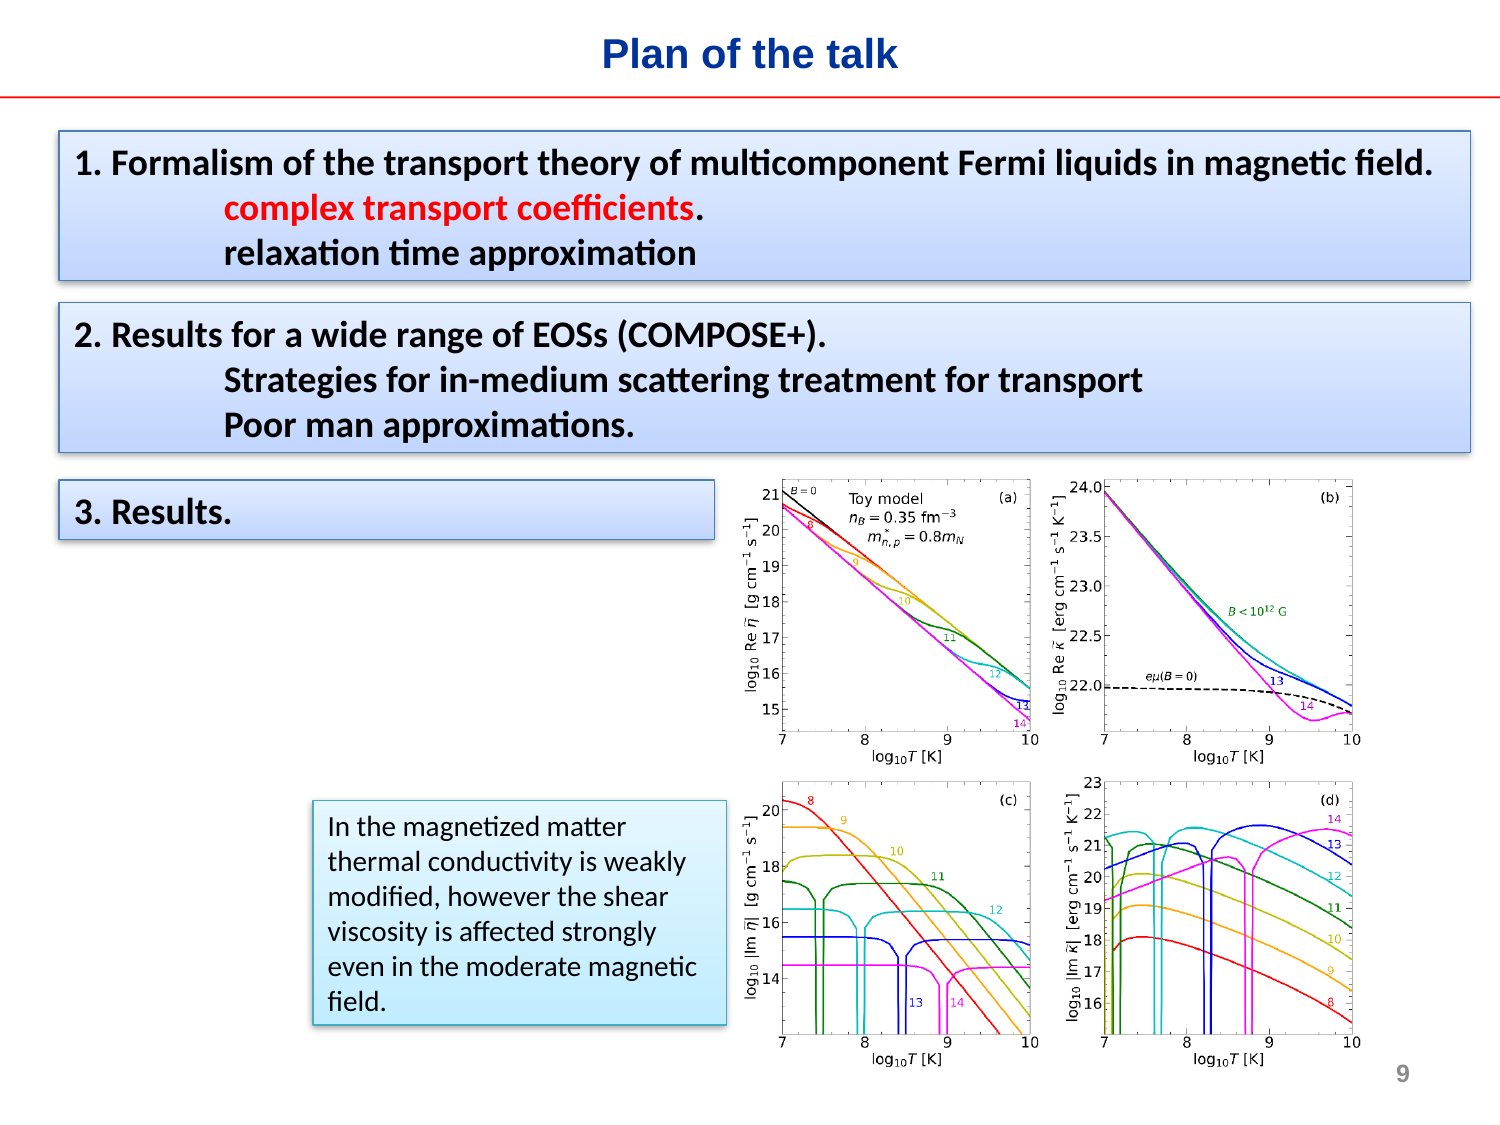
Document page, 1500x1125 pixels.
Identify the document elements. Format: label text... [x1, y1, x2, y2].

text_box 1. Formalism of the transport theory of multicomponent Fermi liquids in magnetic field. complex transport coefficients. relaxation time approximation [58, 130, 1471, 281]
picture [737, 475, 1365, 1071]
text_box 3. Results. [58, 479, 715, 540]
slide_number 9 [1074, 1042, 1425, 1103]
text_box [0, 18, 1500, 98]
text_box In the magnetized matter thermal conductivity is weakly modified, however the shear viscosity is affected strongly even in the moderate magnetic field. [312, 800, 727, 1026]
text_box 2. Results for a wide range of EOSs (COMPOSE+). Strategies for in-medium scattering treatment for transport Poor man approximations. [58, 302, 1471, 453]
